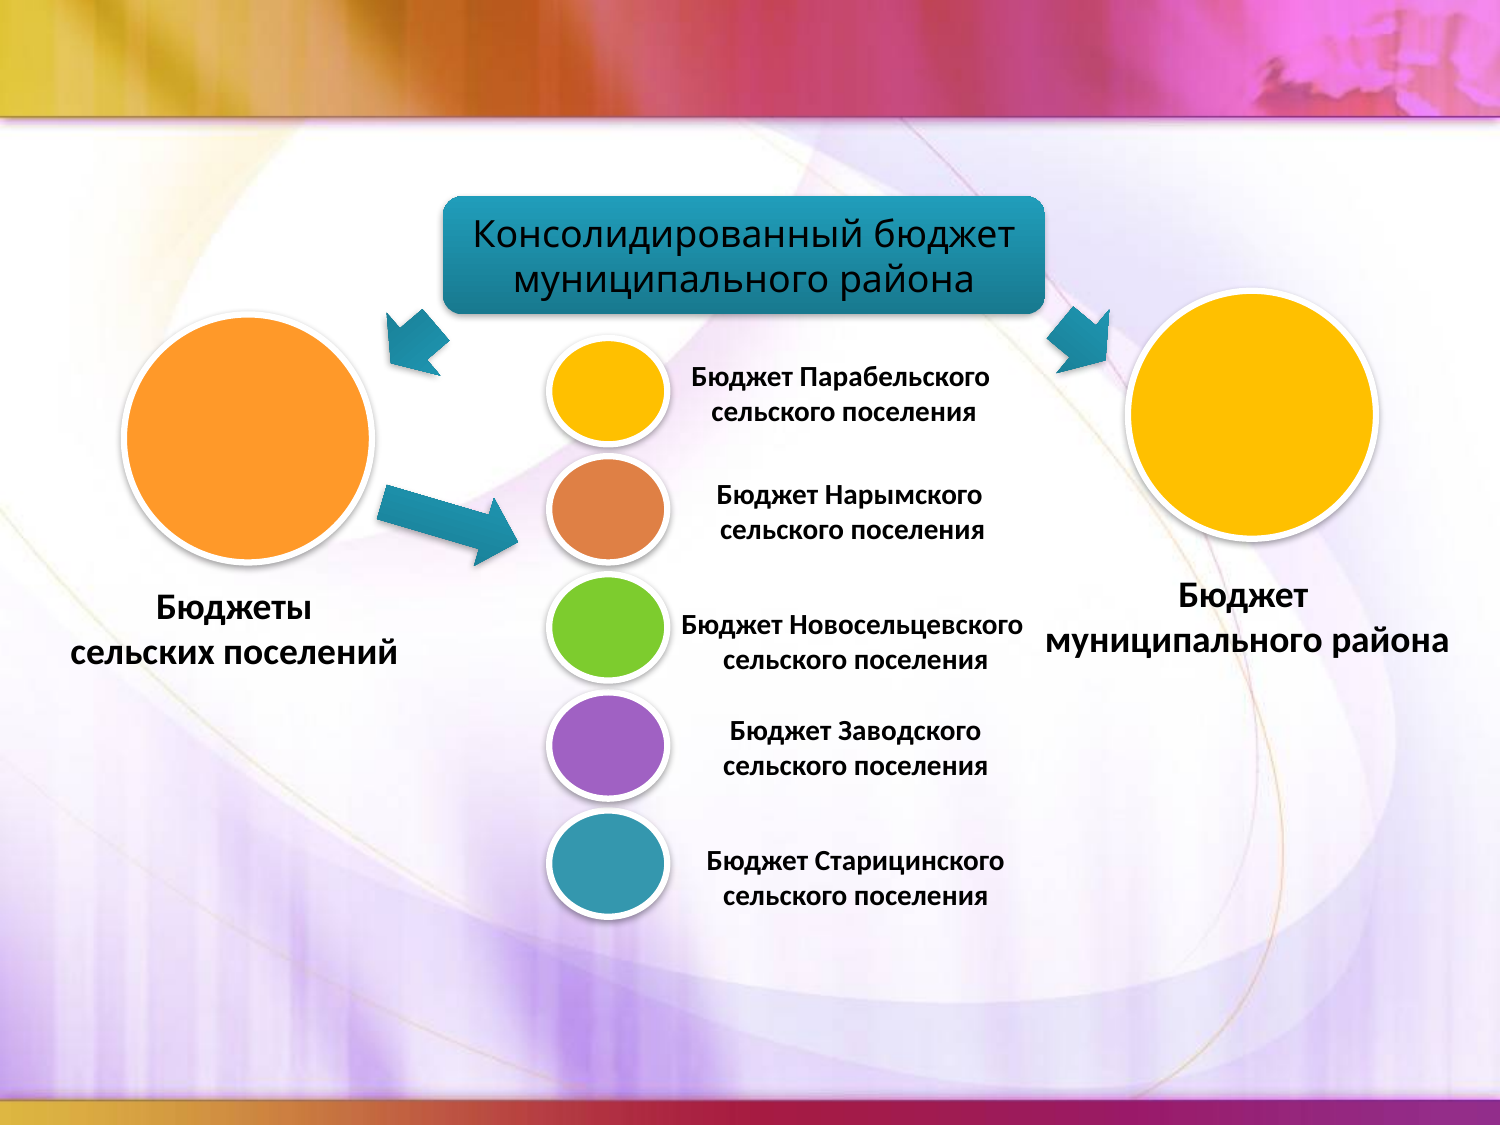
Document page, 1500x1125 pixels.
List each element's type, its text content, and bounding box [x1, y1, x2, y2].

text_box [546, 690, 671, 802]
text_box Бюджеты сельских поселений [55, 574, 414, 679]
text_box Бюджет Парабельского сельского поселения [676, 349, 1012, 435]
picture [0, 0, 1500, 1125]
text_box Консолидированный бюджет муниципального района [442, 196, 1046, 315]
text_box [546, 571, 666, 684]
text_box [546, 453, 671, 566]
text_box [1046, 306, 1110, 374]
text_box Бюджет Заводского сельского поселения [708, 704, 1004, 789]
text_box [546, 808, 671, 920]
text_box Бюджет Старицинского сельского поселения [691, 834, 1020, 919]
text_box [120, 311, 376, 566]
text_box [386, 309, 450, 376]
text_box Бюджет Нарымского сельского поселения [701, 467, 1004, 553]
text_box Бюджет муниципального района [1030, 562, 1465, 668]
text_box [1124, 287, 1380, 542]
text_box [546, 334, 671, 448]
text_box Бюджет Новосельцевского сельского поселения [666, 597, 1046, 683]
text_box [376, 484, 518, 566]
